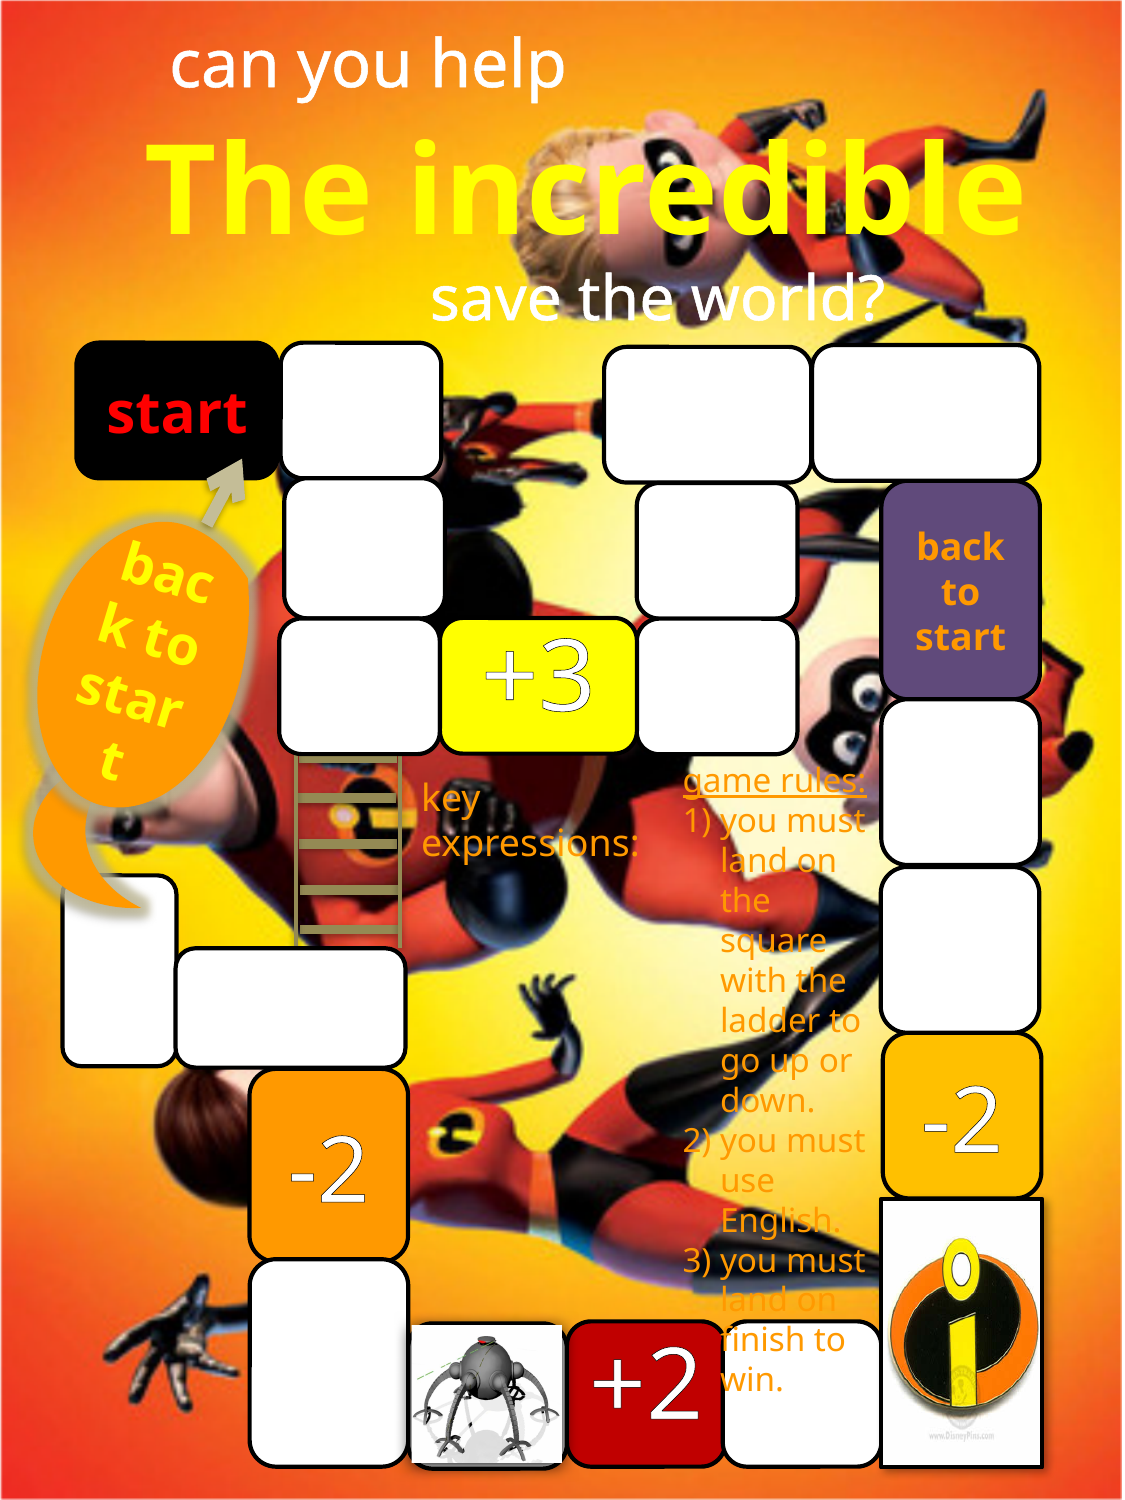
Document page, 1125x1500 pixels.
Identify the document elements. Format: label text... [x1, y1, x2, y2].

text_box can you help [154, 12, 583, 108]
text_box +2 [574, 1320, 724, 1469]
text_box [295, 752, 401, 949]
text_box [247, 1320, 401, 1469]
text_box [720, 1406, 876, 1469]
text_box game rules: you must land on the square with the ladder to go up or down. you must use English. you must land on finish to win. [667, 1320, 876, 1406]
picture [0, 2, 1125, 1498]
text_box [26, 462, 252, 909]
text_box The incredible [129, 101, 1044, 187]
